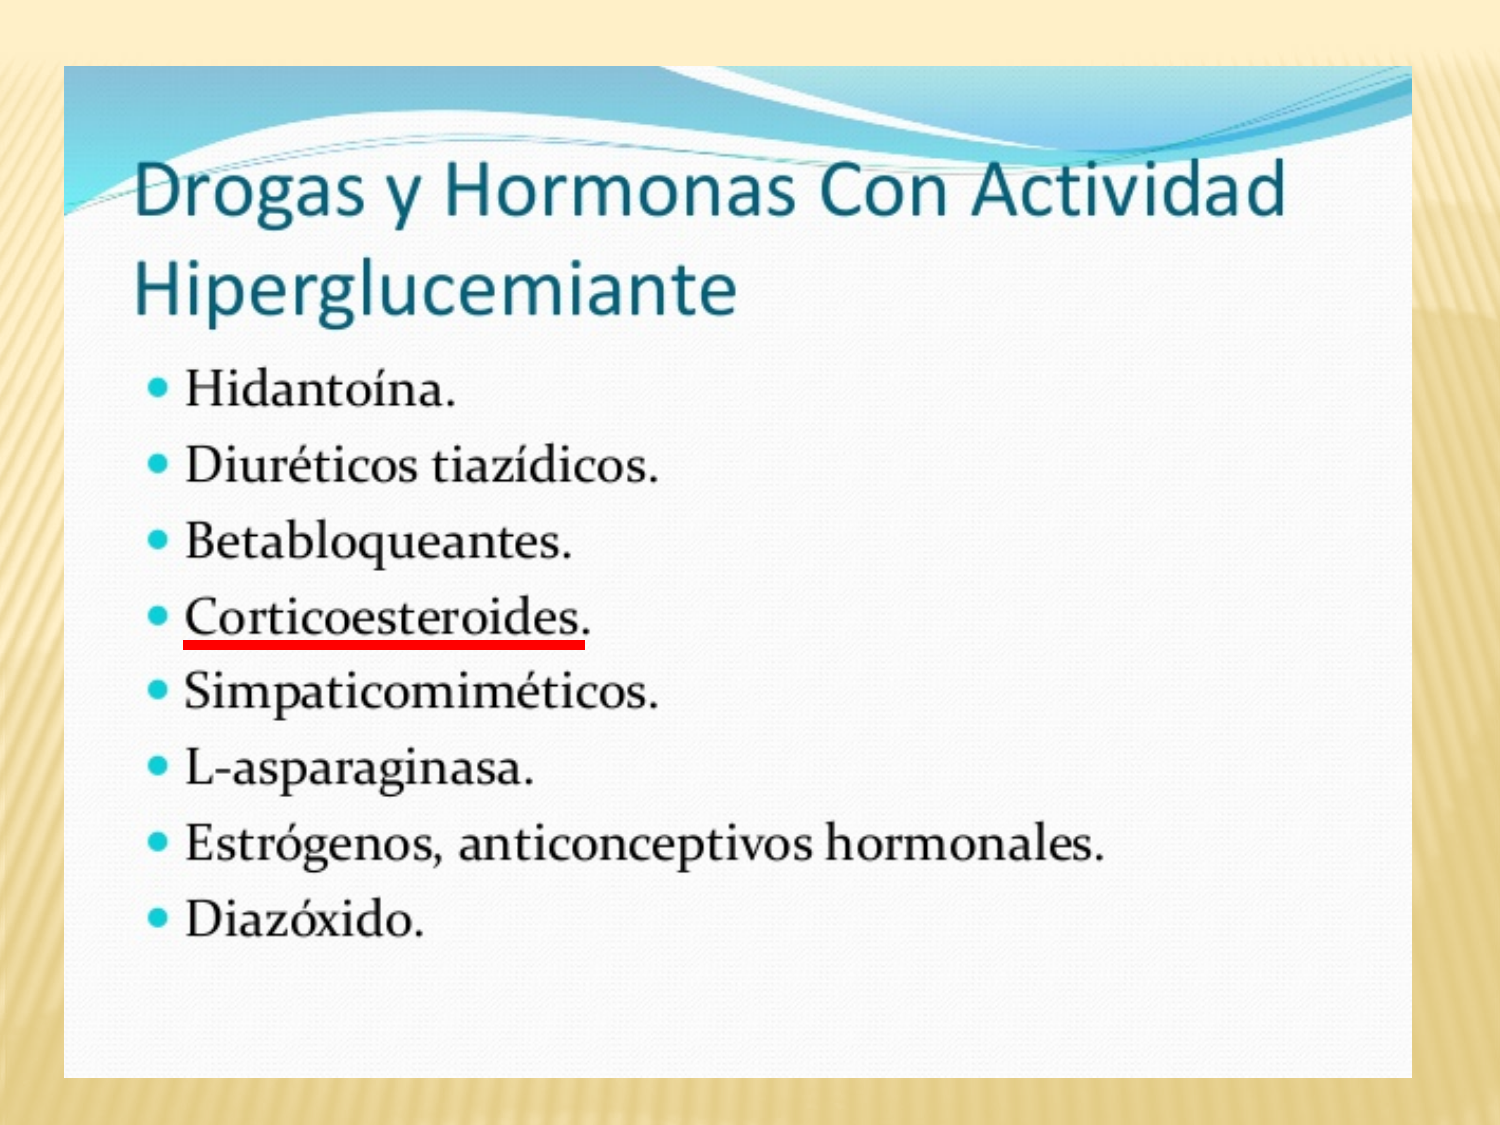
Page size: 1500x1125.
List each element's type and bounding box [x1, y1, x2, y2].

picture [64, 65, 1412, 1078]
